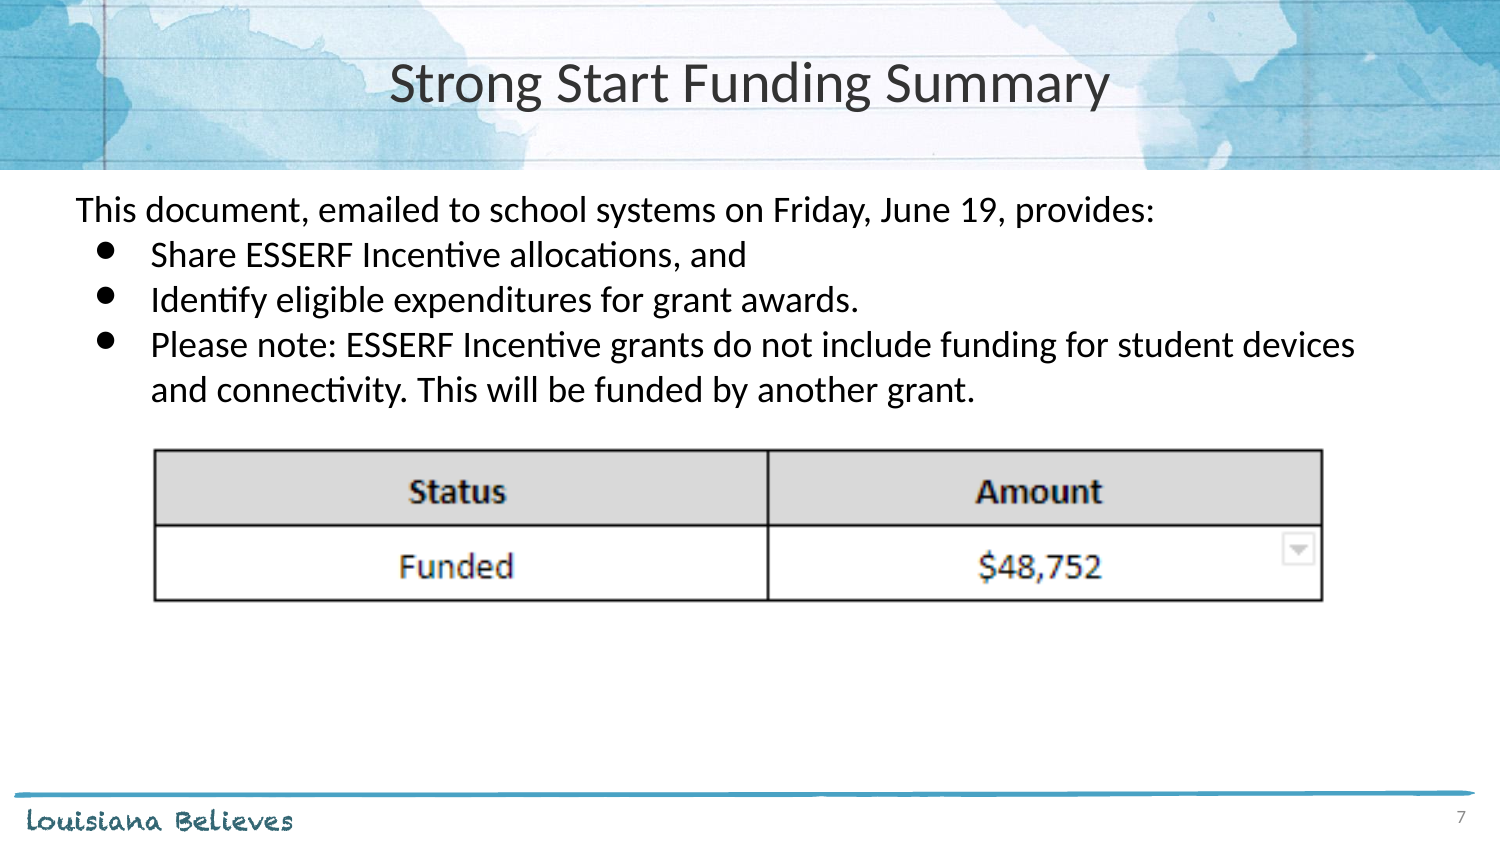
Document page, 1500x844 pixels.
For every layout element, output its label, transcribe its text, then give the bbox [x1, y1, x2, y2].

picture [0, 786, 1488, 844]
picture [139, 437, 1342, 619]
title Strong Start Funding Summary [0, 0, 1500, 170]
text_box This document, emailed to school systems on Friday, June 19, provides: Share ESSERF Incentive allocations, and Identify eligible expenditures for grant awards. Please note: ESSERF Incentive grants do not include funding for student devices and connectivity. This will be funded by another grant. [60, 169, 1424, 435]
